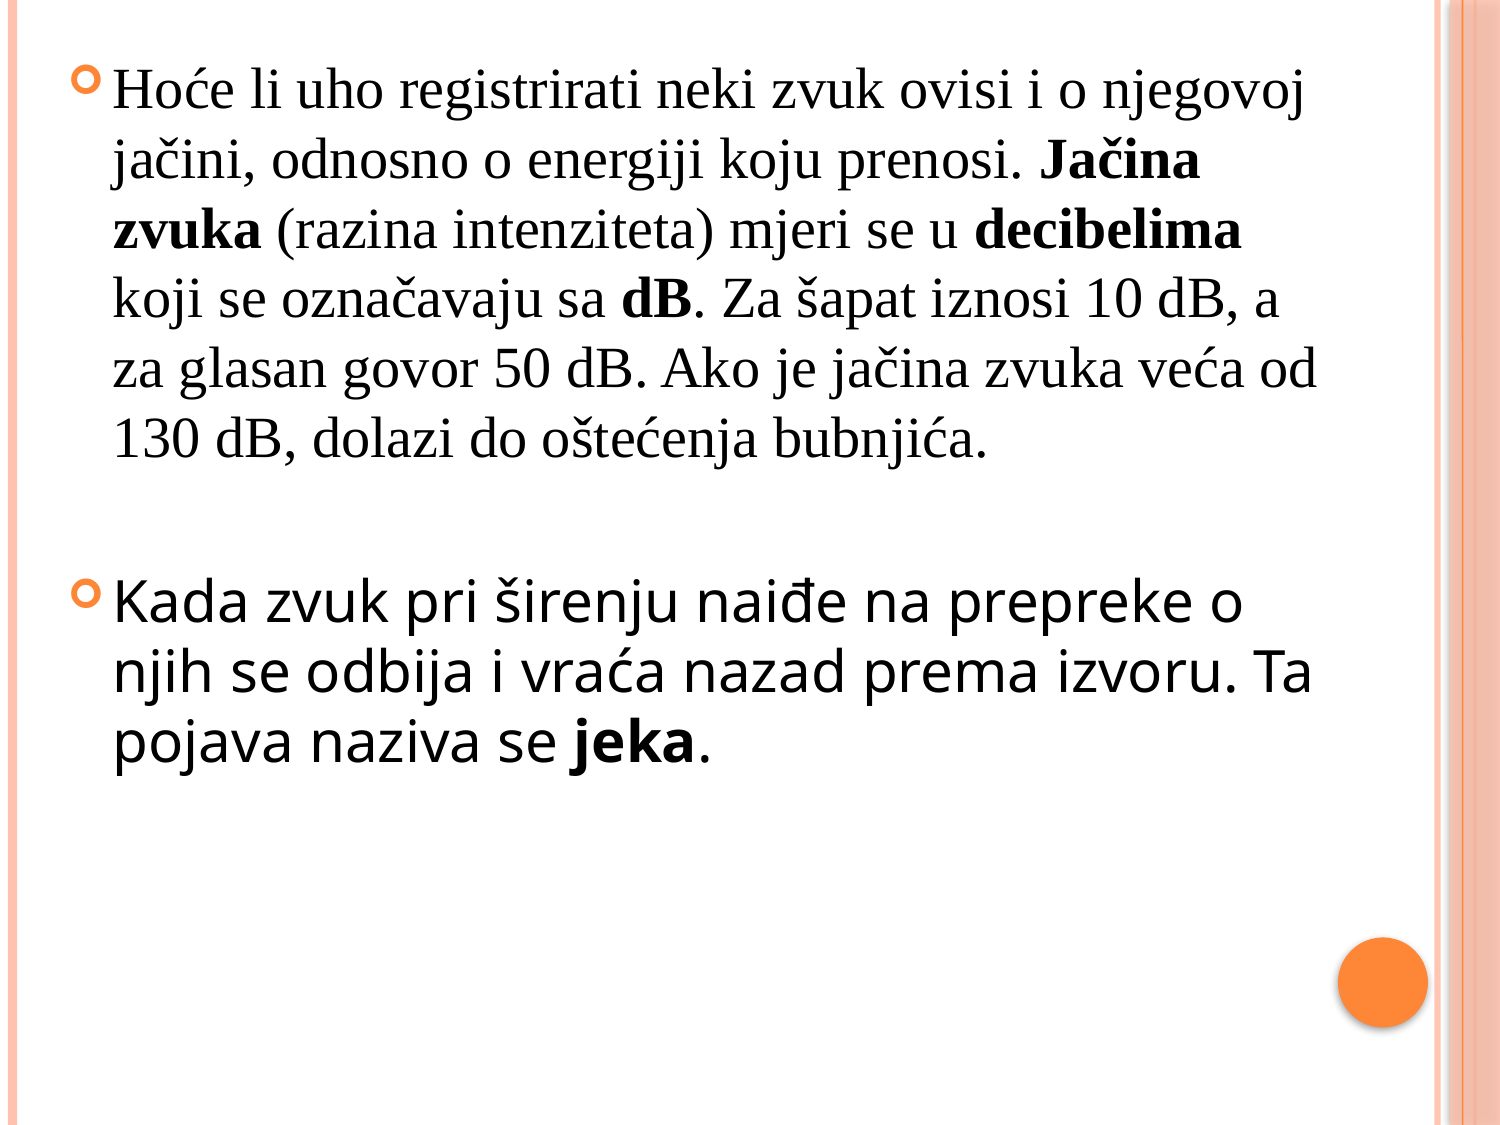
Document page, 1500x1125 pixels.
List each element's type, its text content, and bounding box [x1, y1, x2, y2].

list Hoće li uho registrirati neki zvuk ovisi i o njegovoj jačini, odnosno o energiji koju prenosi. Jačina zvuka (razina intenziteta) mjeri se u decibelima koji se označavaju sa dB. Za šapat iznosi 10 dB, a za glasan govor 50 dB. Ako je jačina zvuka veća od 130 dB, dolazi do oštećenja bubnjića. Kada zvuk pri širenju naiđe na prepreke o njih se odbija i vraća nazad prema izvoru. Ta pojava naziva se jeka. [53, 42, 1341, 976]
